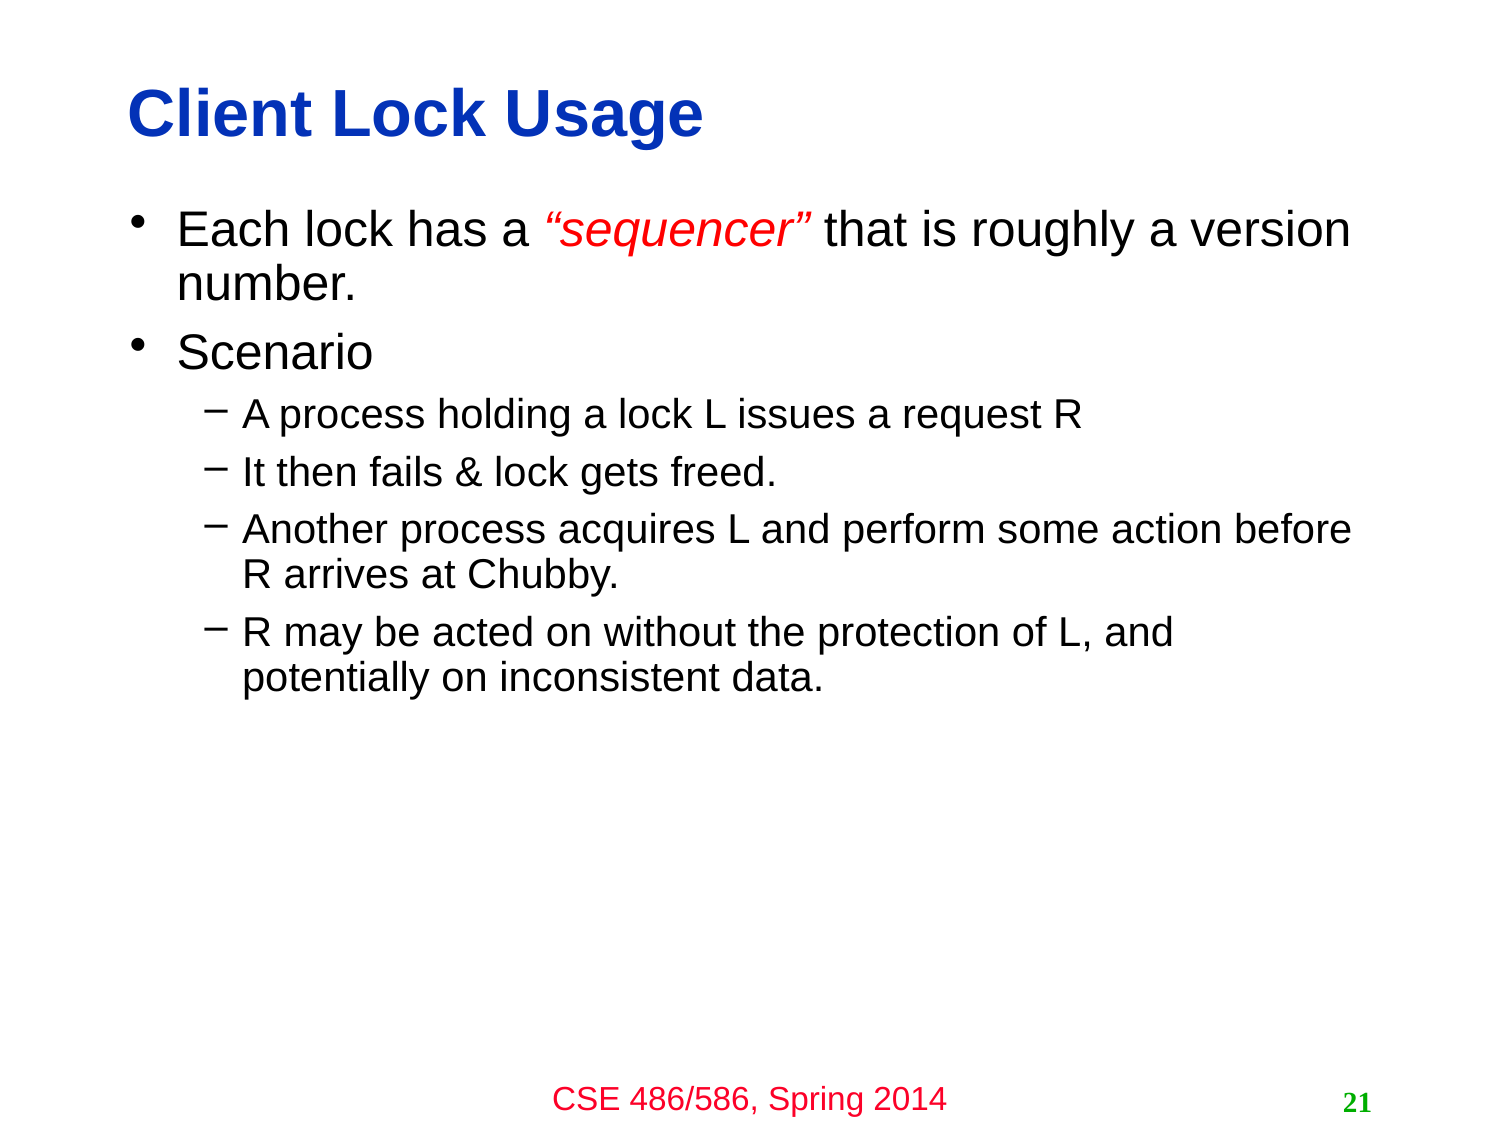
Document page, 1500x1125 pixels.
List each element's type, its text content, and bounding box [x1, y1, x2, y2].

list Each lock has a “sequencer” that is roughly a version number. Scenario A process holding a lock L issues a request R It then fails & lock gets freed. Another process acquires L and perform some action before R arrives at Chubby. R may be acted on without the protection of L, and potentially on inconsistent data. [114, 195, 1376, 1005]
slide_number 21 [1074, 1076, 1388, 1125]
title Client Lock Usage [112, 53, 1310, 176]
